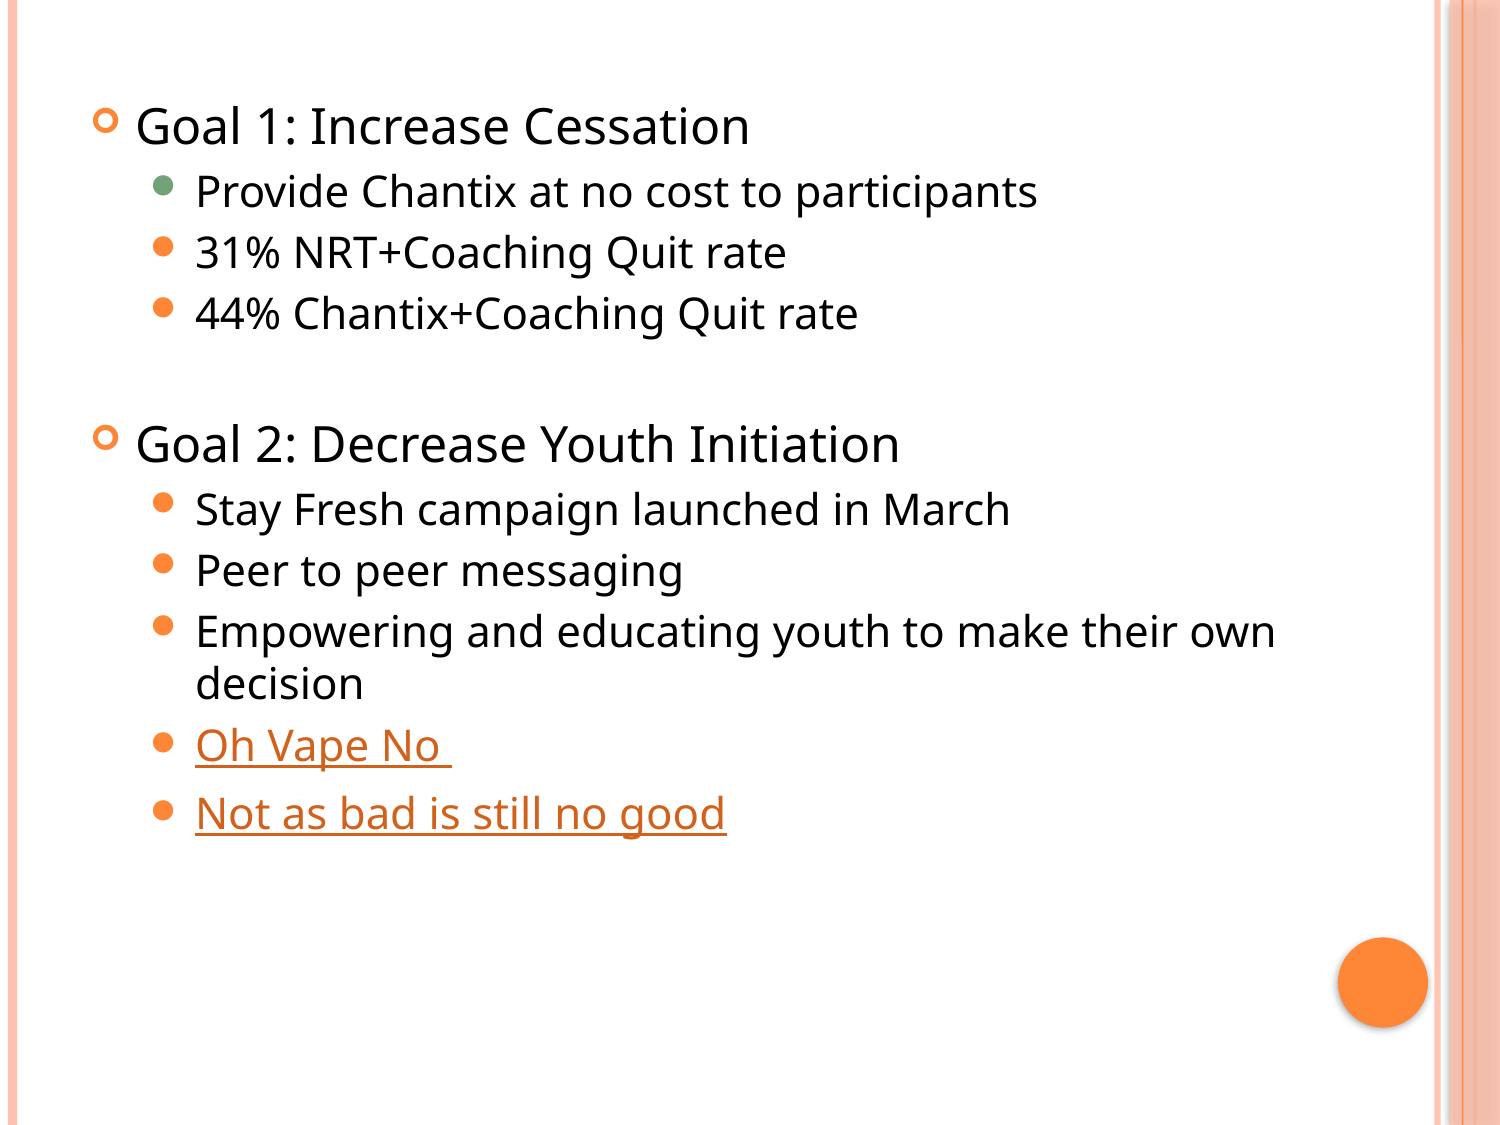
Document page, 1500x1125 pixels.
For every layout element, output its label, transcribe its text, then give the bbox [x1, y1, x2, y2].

list Goal 1: Increase Cessation Provide Chantix at no cost to participants 31% NRT+Coaching Quit rate 44% Chantix+Coaching Quit rate Goal 2: Decrease Youth Initiation Stay Fresh campaign launched in March Peer to peer messaging Empowering and educating youth to make their own decision Oh Vape No Not as bad is still no good [75, 87, 1300, 1062]
